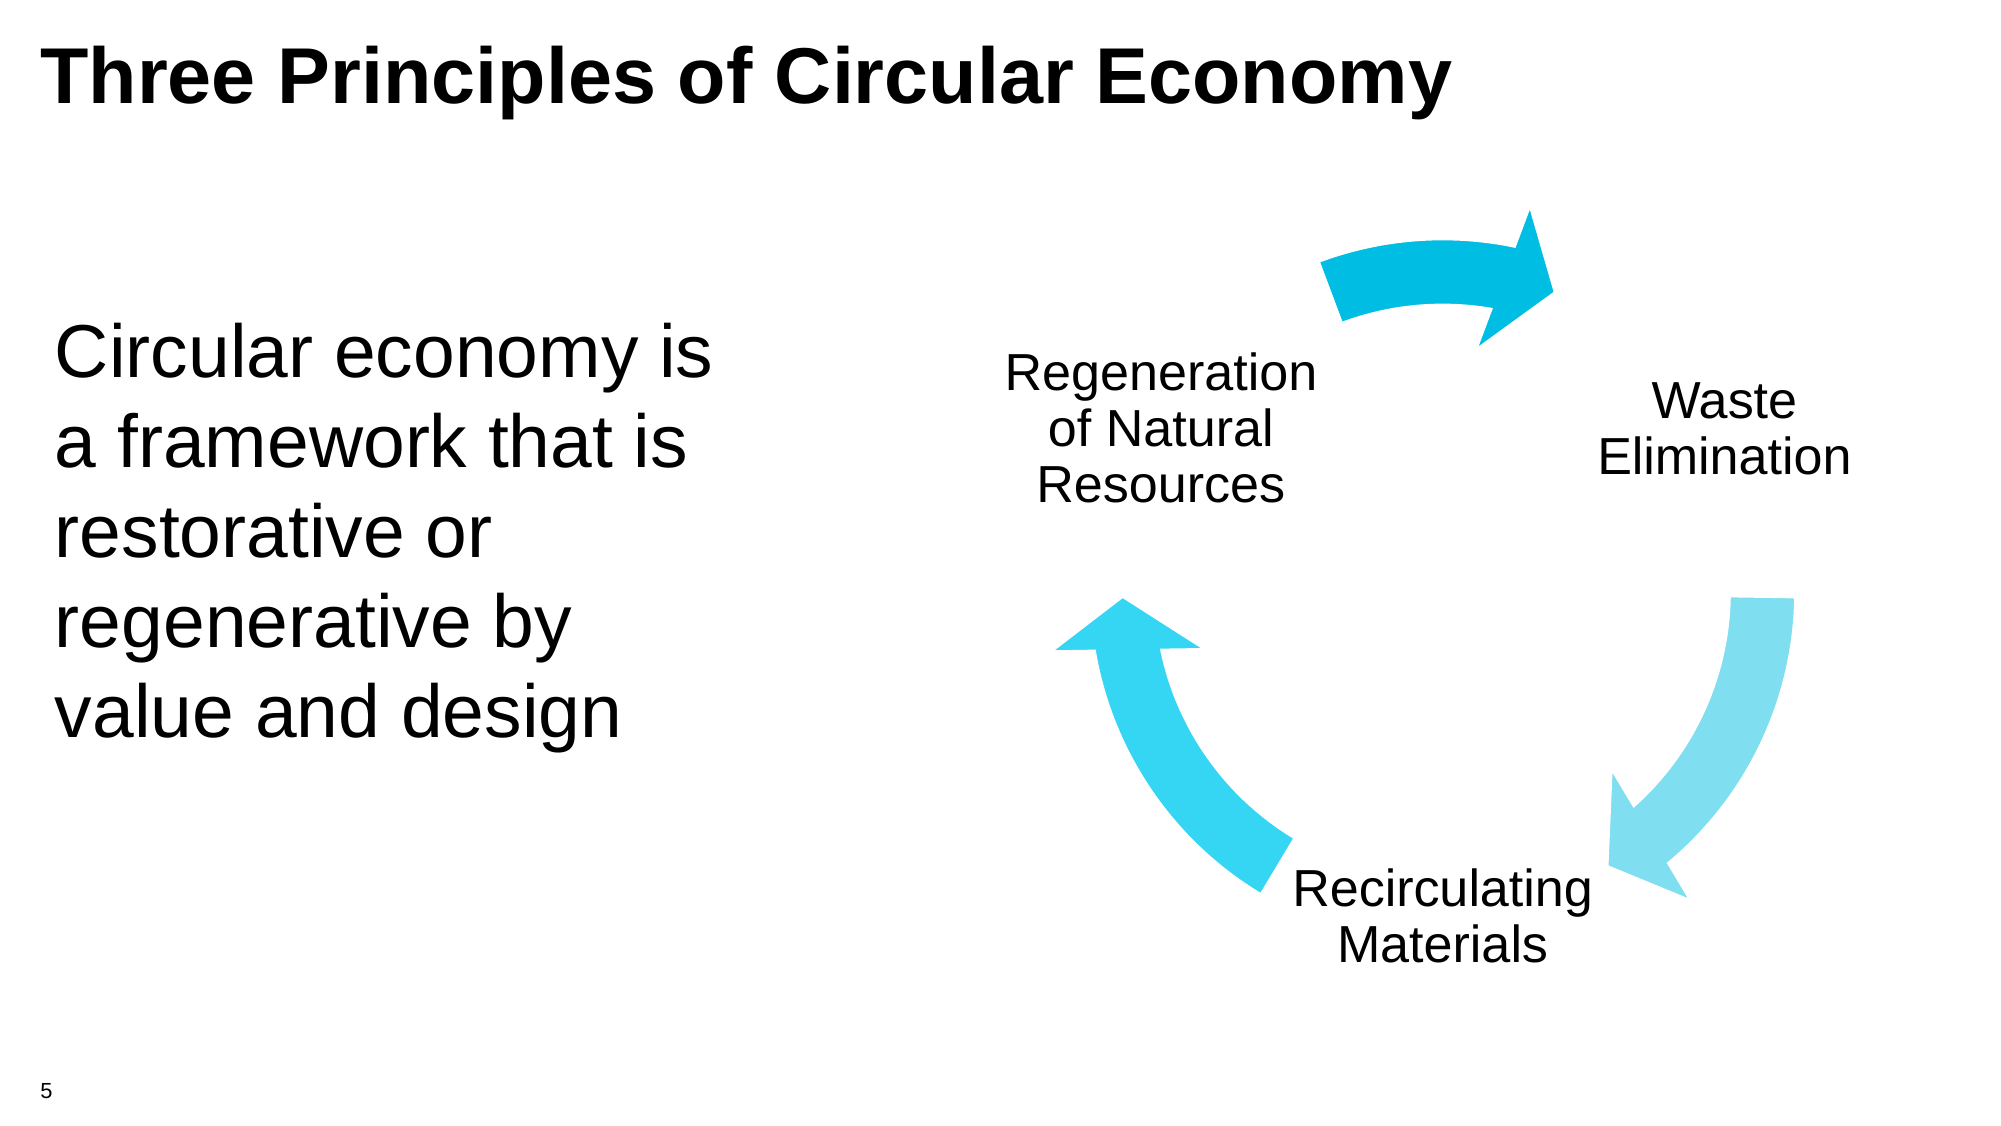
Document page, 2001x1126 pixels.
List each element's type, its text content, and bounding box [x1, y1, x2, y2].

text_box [775, 196, 2001, 1086]
slide_number 5 [40, 1072, 127, 1108]
title Three Principles of Circular Economy [40, 35, 1960, 122]
text_box Circular economy is a framework that is restorative or regenerative by value and design [40, 294, 775, 760]
